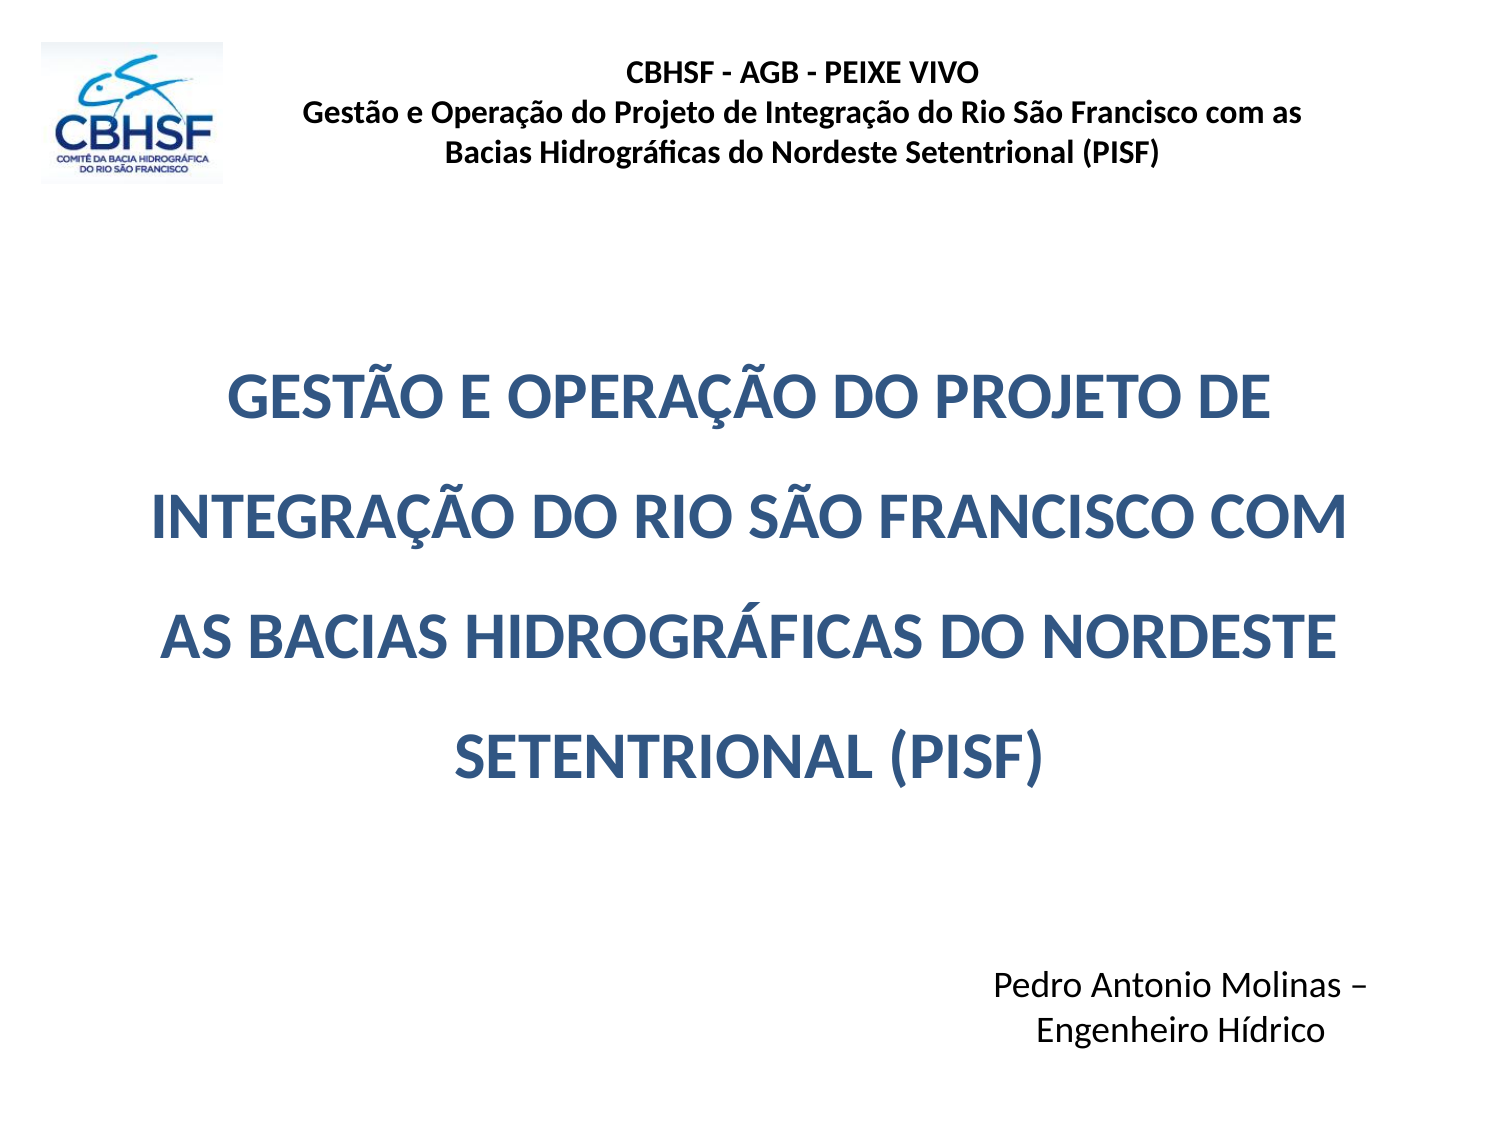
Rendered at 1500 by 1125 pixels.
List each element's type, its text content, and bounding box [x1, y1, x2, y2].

title Gestão e Operação do Projeto de Integração do Rio São Francisco com as Bacias Hidrográficas do Nordeste Setentrional (PISF) [112, 184, 1388, 598]
picture [41, 42, 223, 184]
text_box Pedro Antonio Molinas – Engenheiro Hídrico [915, 952, 1447, 1057]
